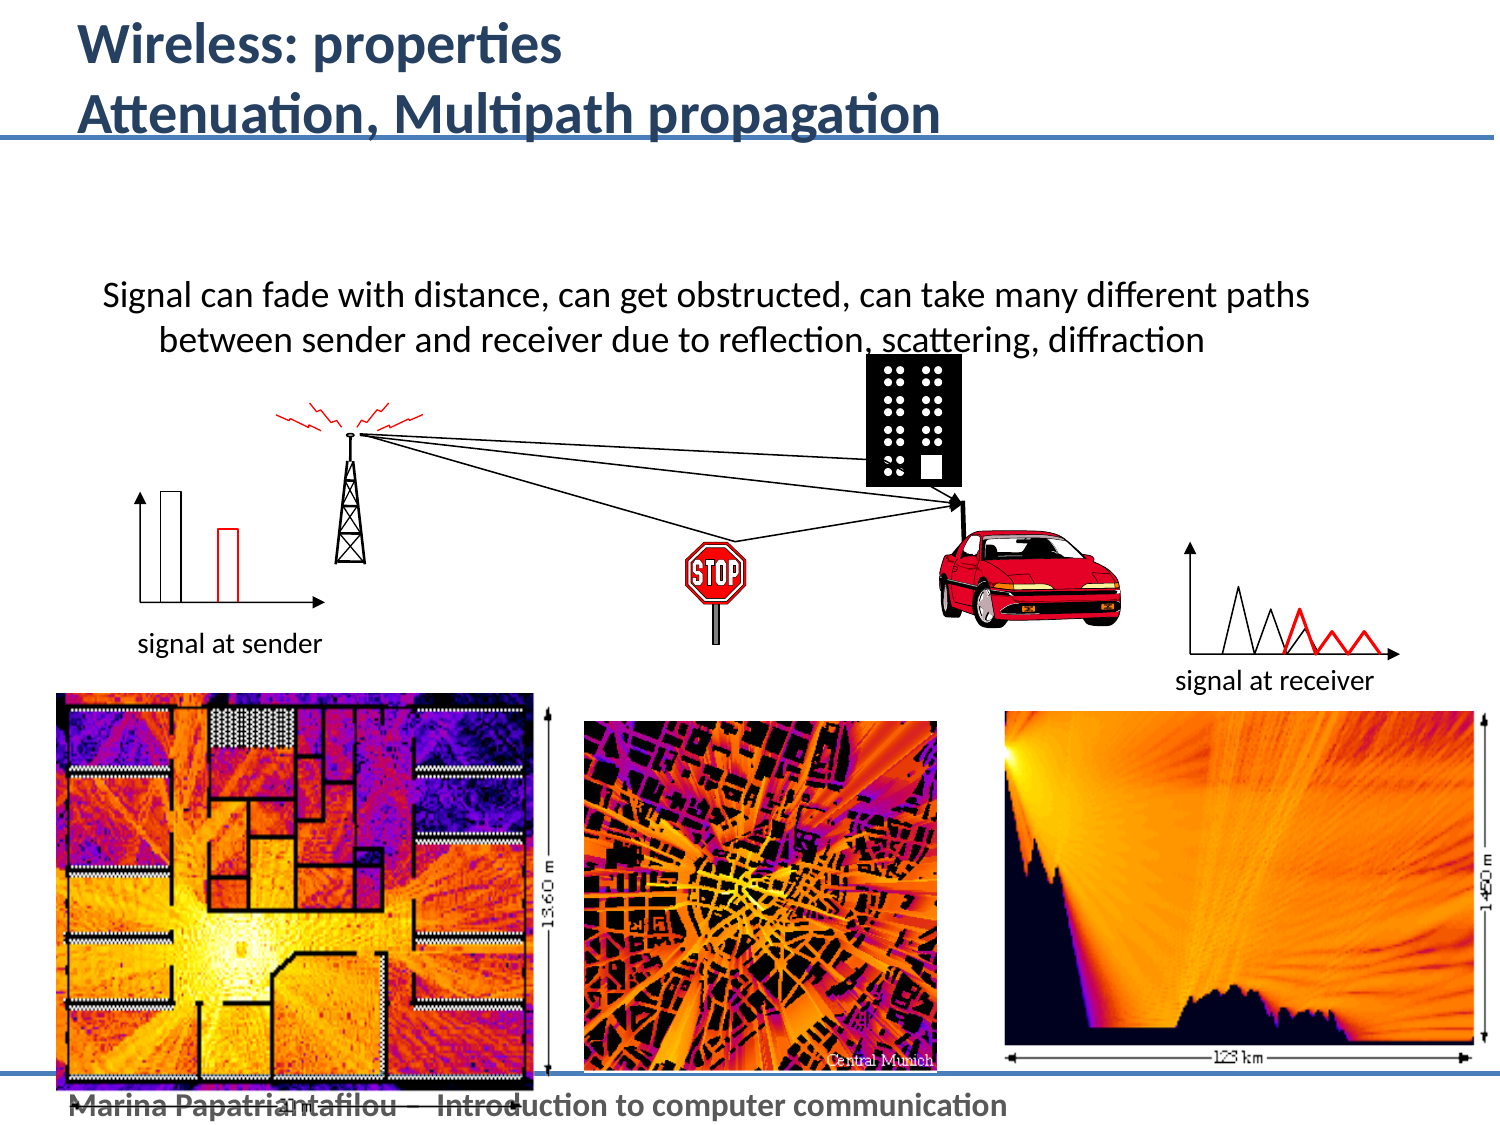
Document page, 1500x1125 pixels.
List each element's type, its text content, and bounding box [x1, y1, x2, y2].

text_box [139, 491, 326, 603]
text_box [335, 433, 365, 565]
text_box signal at receiver [1160, 654, 1390, 704]
text_box [884, 494, 950, 502]
text_box [952, 494, 962, 503]
text_box [950, 505, 962, 513]
text_box [872, 494, 963, 509]
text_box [1189, 541, 1401, 655]
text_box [275, 402, 424, 431]
text_box signal at sender [122, 616, 338, 667]
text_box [938, 529, 1123, 630]
list Signal can fade with distance, can get obstructed, can take many different paths between sender and receiver due to reflection, scattering, diffraction [87, 262, 1363, 694]
picture [55, 693, 560, 1125]
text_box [684, 541, 747, 645]
title Wireless: properties Attenuation, Multipath propagation [62, 18, 1444, 131]
picture [1002, 710, 1500, 1080]
picture [584, 720, 937, 1073]
text_box [403, 437, 863, 492]
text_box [865, 353, 963, 487]
text_box [377, 439, 949, 540]
